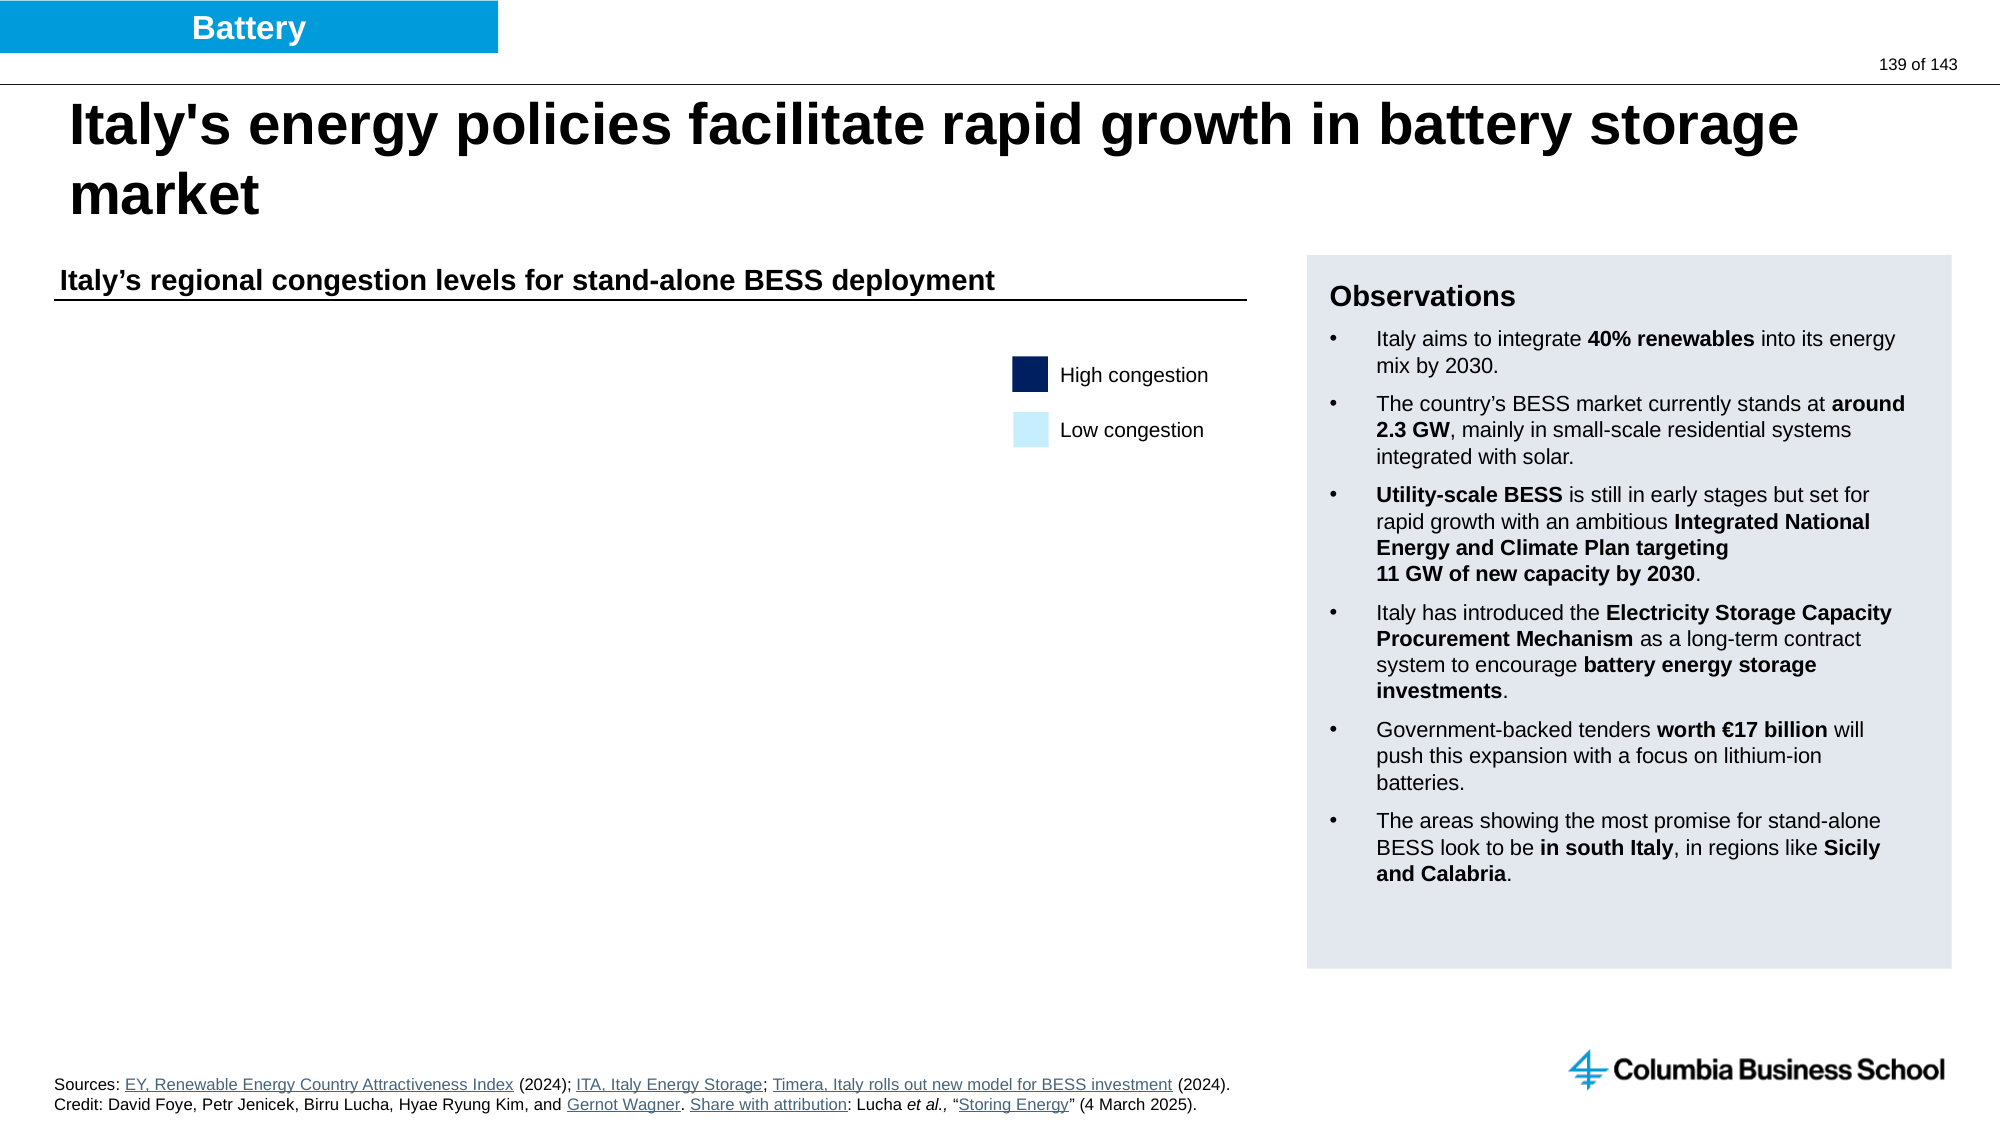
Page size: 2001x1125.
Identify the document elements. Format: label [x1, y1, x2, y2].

text_box [53, 226, 1248, 307]
text_box [1054, 355, 1215, 393]
text_box [1307, 254, 1952, 969]
text_box [54, 1053, 1946, 1114]
picture [0, 338, 1286, 1053]
text_box [1011, 355, 1049, 393]
title [54, 85, 1946, 231]
text_box [1054, 411, 1211, 448]
text_box [0, 0, 499, 54]
text_box [1012, 411, 1050, 448]
picture [1527, 1008, 2001, 1125]
